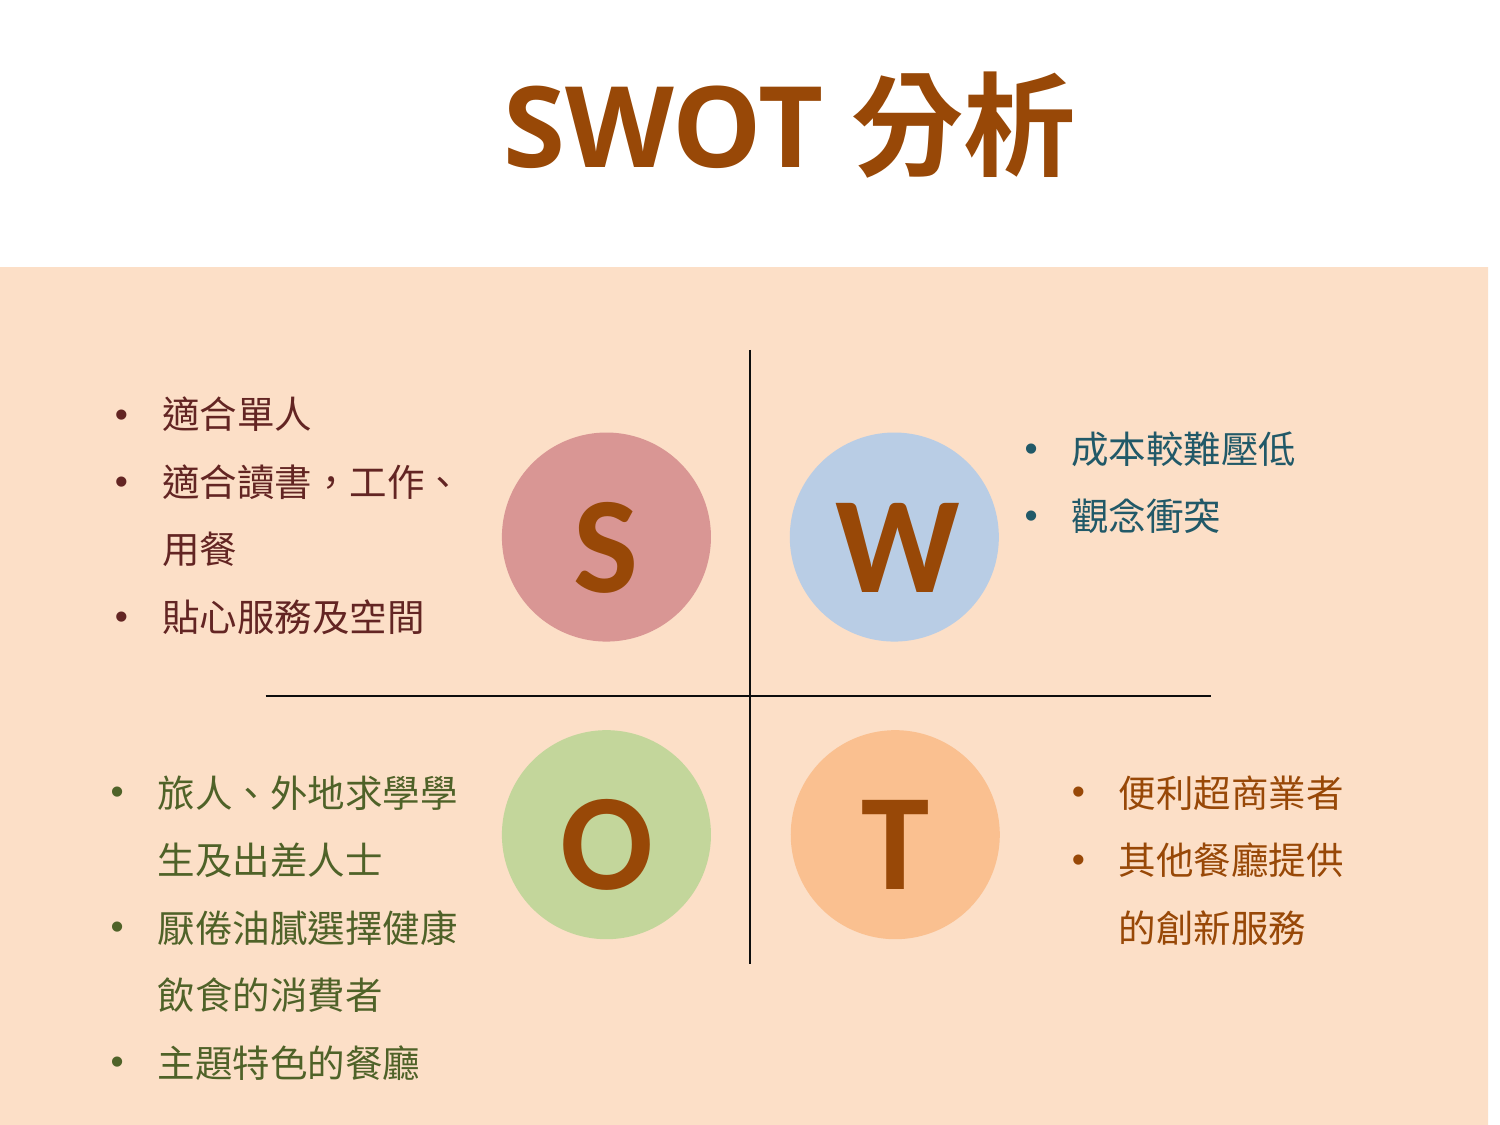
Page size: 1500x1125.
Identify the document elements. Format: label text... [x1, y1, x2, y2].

text_box 便利超商業者 其他餐廳提供的創新服務 [1057, 739, 1377, 957]
text_box O [510, 728, 714, 942]
text_box 適合單人 適合讀書，工作、用餐 貼心服務及空間 [100, 361, 502, 647]
text_box SWOT分析 [405, 47, 1174, 198]
text_box S [502, 430, 714, 644]
text_box [0, 265, 1490, 1125]
text_box T [788, 728, 1002, 942]
text_box W [787, 430, 1001, 644]
text_box 旅人、外地求學學生及出差人士 厭倦油膩選擇健康飲食的消費者 主題特色的餐廳 [95, 739, 510, 1092]
text_box 成本較難壓低 觀念衝突 [1009, 395, 1500, 546]
